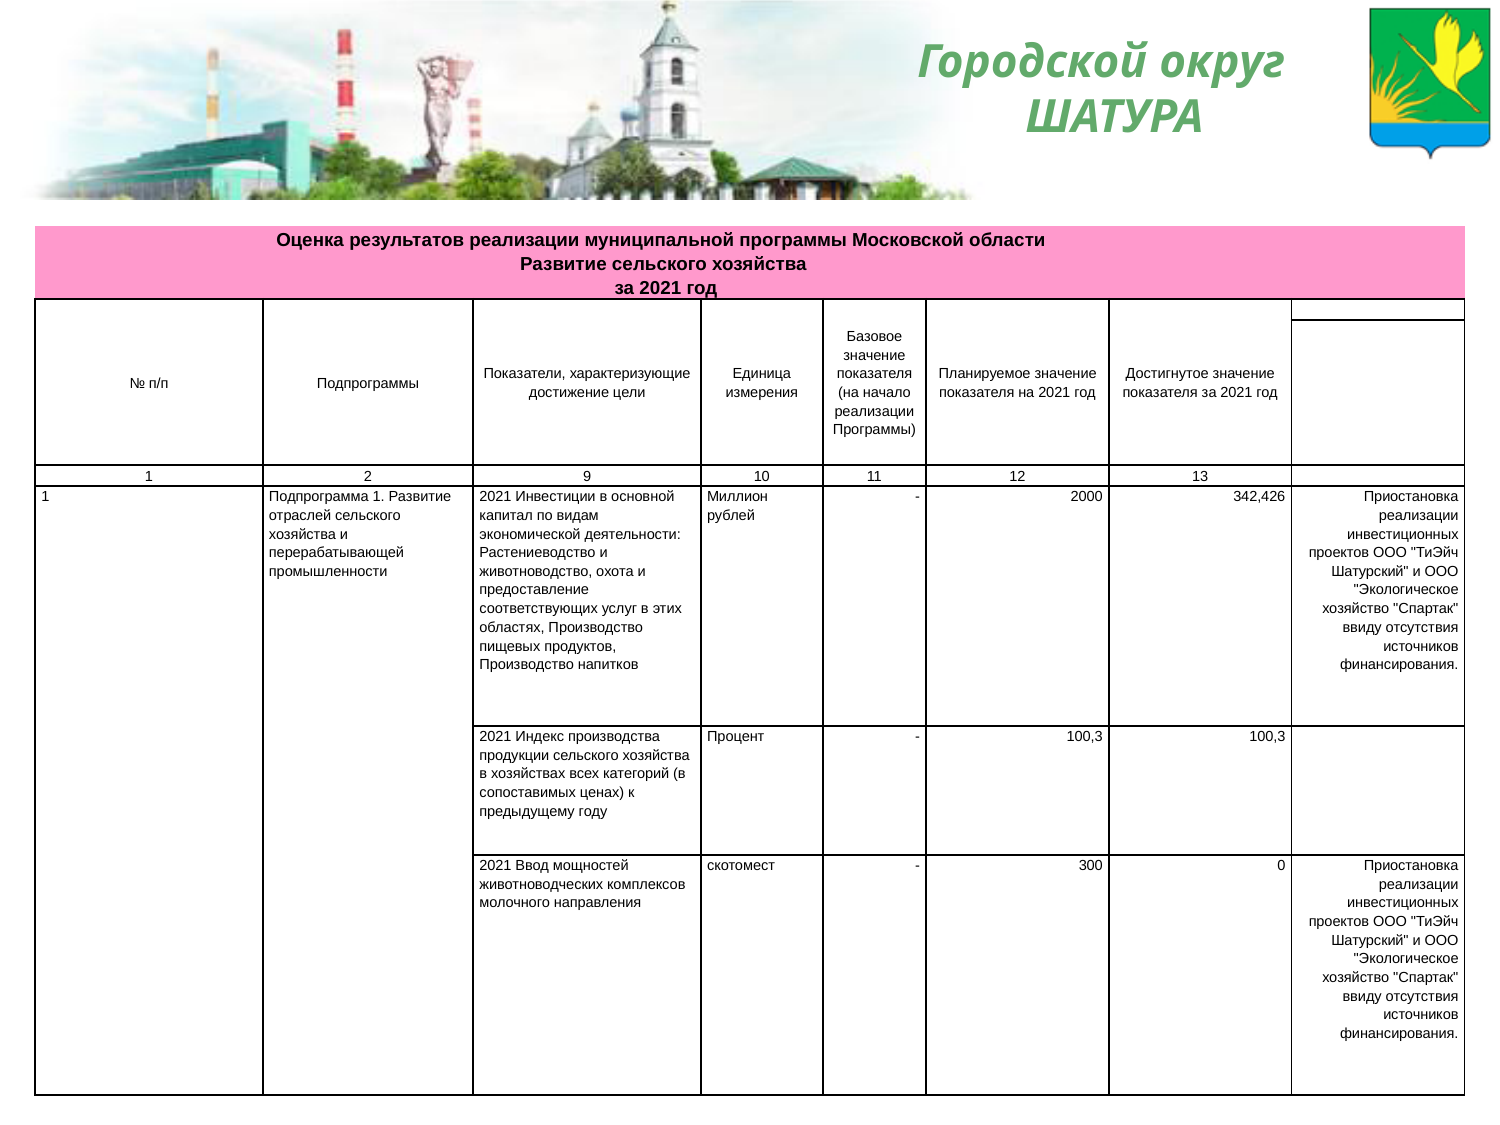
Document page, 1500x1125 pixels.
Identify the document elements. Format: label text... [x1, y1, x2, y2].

table_cell 12 [927, 466, 1108, 485]
table_cell 11 [824, 466, 925, 485]
text_box Городской округ ШАТУРА [988, 24, 1357, 149]
table_header [1291, 226, 1465, 298]
table_cell Приостановка реализации инвестиционных проектов ООО "ТиЭйч Шатурский" и ООО "Экологическое хозяйство "Спартак" ввиду отсутствия источников финансирования. [1292, 856, 1464, 1094]
picture [0, 0, 985, 200]
table_cell - [824, 487, 925, 725]
picture [1362, 0, 1500, 165]
table_cell Подпрограмма 1. Развитие отраслей сельского хозяйства и перерабатывающей промышленности [264, 487, 472, 1094]
table_cell скотомест [702, 856, 822, 1094]
table_cell [1292, 466, 1464, 485]
table_cell 13 [1110, 466, 1291, 485]
table_cell 9 [474, 466, 700, 485]
table_cell № п/п [36, 300, 262, 464]
table_cell Показатели, характеризующие достижение цели [474, 300, 700, 464]
table_cell Базовое значение показателя (на начало реализации Программы) [824, 300, 925, 464]
table_cell - [824, 856, 925, 1094]
table_cell Планируемое значение показателя на 2021 год [927, 300, 1108, 464]
table_cell 342,426 [1110, 487, 1291, 725]
table_cell 1 [36, 466, 262, 485]
table_cell [1292, 300, 1464, 319]
table_cell - [824, 727, 925, 854]
table_cell 2021 Ввод мощностей животноводческих комплексов молочного направления [474, 856, 700, 1094]
table_cell Достигнутое значение показателя за 2021 год [1110, 300, 1291, 464]
table_cell 100,3 [1110, 727, 1291, 854]
table_cell Приостановка реализации инвестиционных проектов ООО "ТиЭйч Шатурский" и ООО "Экологическое хозяйство "Спартак" ввиду отсутствия источников финансирования. [1292, 487, 1464, 725]
table_cell 300 [927, 856, 1108, 1094]
table_cell 2021 Индекс производства продукции сельского хозяйства в хозяйствах всех категорий (в сопоставимых ценах) к предыдущему году [474, 727, 700, 854]
table_cell Процент [702, 727, 822, 854]
table_cell 2 [264, 466, 472, 485]
table_cell 100,3 [927, 727, 1108, 854]
table_cell [1292, 727, 1464, 854]
table_cell 0 [1110, 856, 1291, 1094]
table_header Оценка результатов реализации муниципальной программы Московской области Развитие сельского хозяйства за 2021 год [35, 226, 1291, 298]
table_cell 2000 [927, 487, 1108, 725]
table_cell Подпрограммы [264, 300, 472, 464]
table_cell Единица измерения [702, 300, 822, 464]
table_cell [1292, 321, 1464, 464]
table_cell 1 [36, 487, 262, 1094]
table_cell Миллион рублей [702, 487, 822, 725]
table_cell 2021 Инвестиции в основной капитал по видам экономической деятельности: Растениеводство и животноводство, охота и предоставление соответствующих услуг в этих областях, Производство пищевых продуктов, Производство напитков [474, 487, 700, 725]
table_cell 10 [702, 466, 822, 485]
